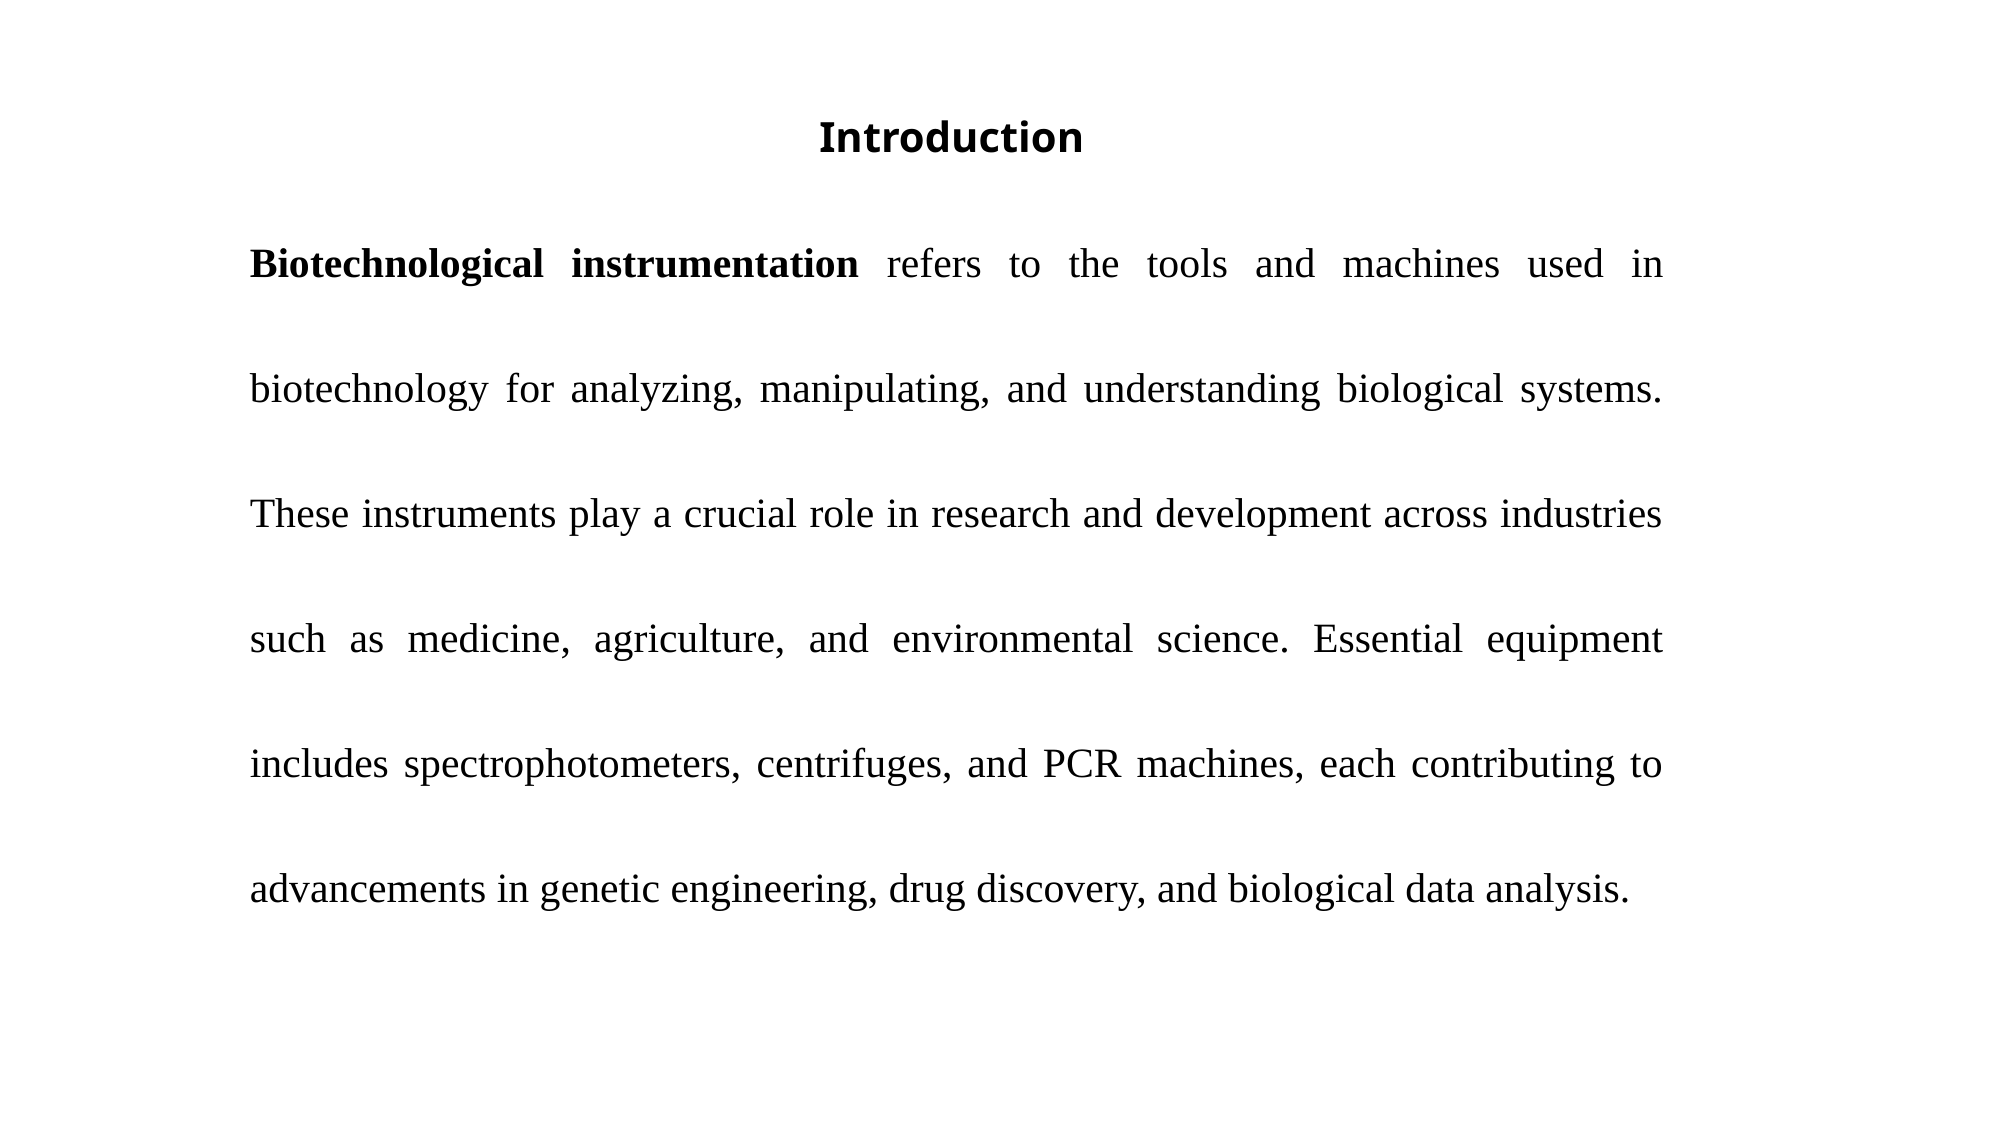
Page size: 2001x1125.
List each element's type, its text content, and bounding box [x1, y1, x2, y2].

text_box Introduction Biotechnological instrumentation refers to the tools and machines used in biotechnology for analyzing, manipulating, and understanding biological systems. These instruments play a crucial role in research and development across industries such as medicine, agriculture, and environmental science. Essential equipment includes spectrophotometers, centrifuges, and PCR machines, each contributing to advancements in genetic engineering, drug discovery, and biological data analysis. [235, 28, 1679, 919]
